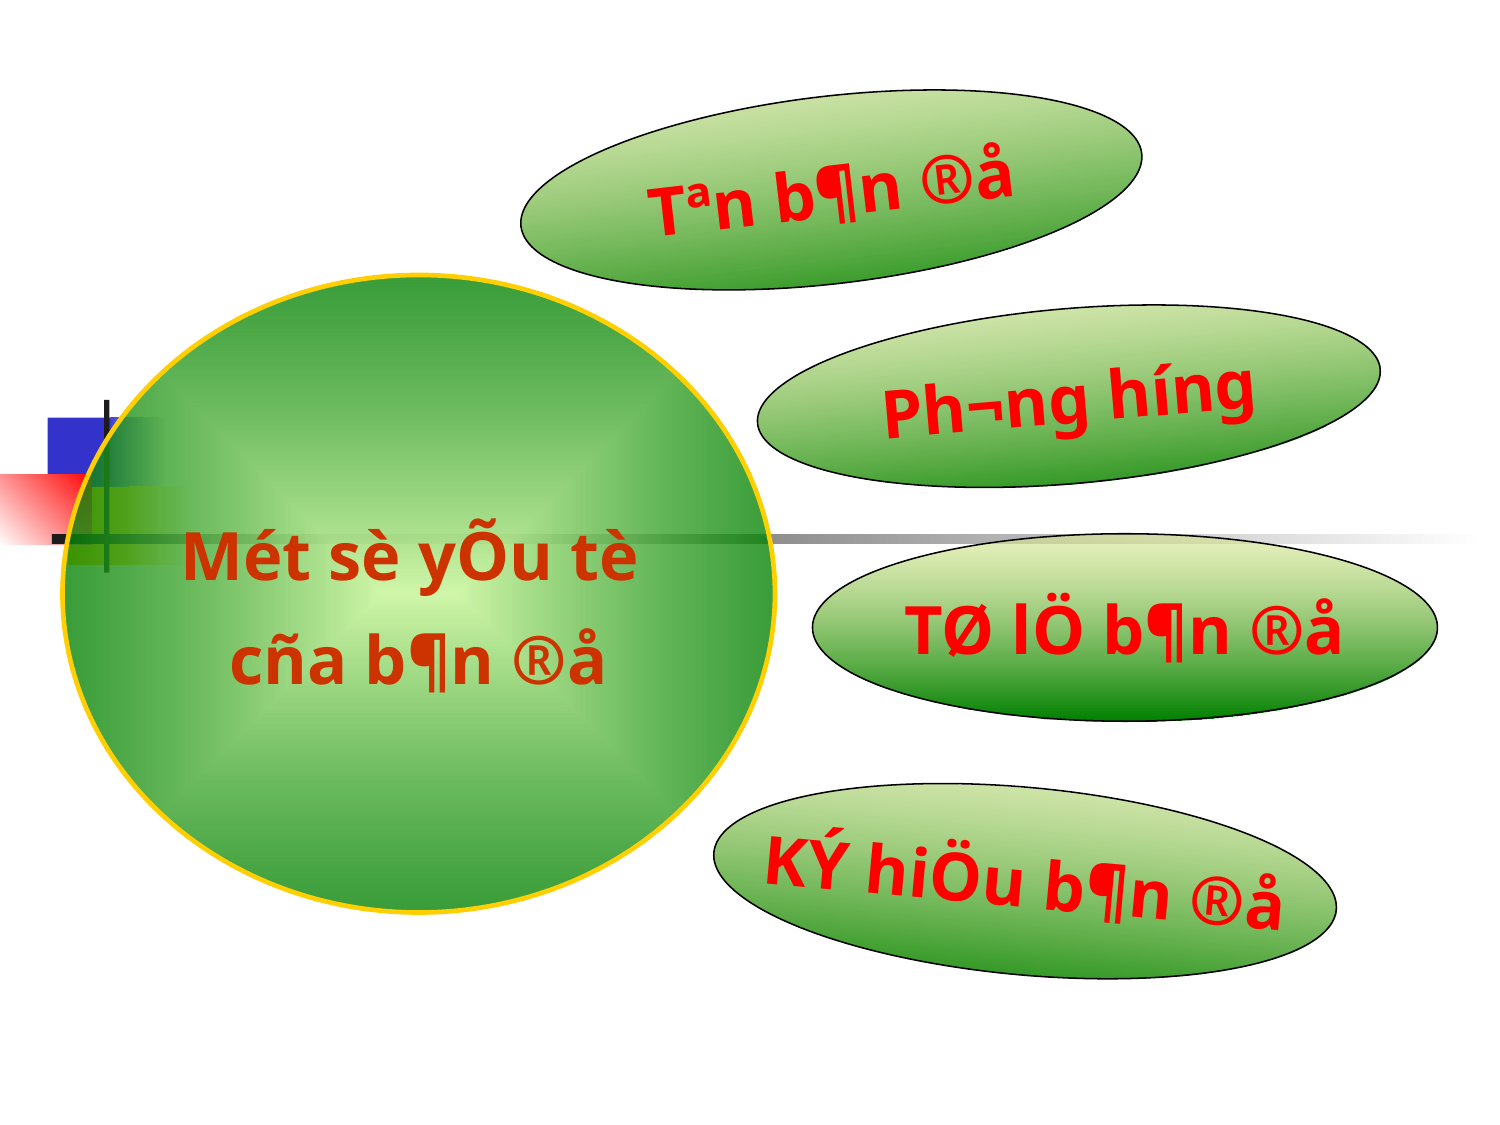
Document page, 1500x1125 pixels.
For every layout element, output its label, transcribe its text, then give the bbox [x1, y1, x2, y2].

text_box Tªn b¶n ®å [520, 89, 1142, 290]
text_box Mét sè yÕu tè cña b¶n ®å [62, 274, 775, 913]
text_box Ph­¬ng h­íng [757, 304, 1381, 488]
text_box KÝ hiÖu b¶n ®å [713, 783, 1337, 979]
text_box TØ lÖ b¶n ®å [812, 533, 1438, 722]
